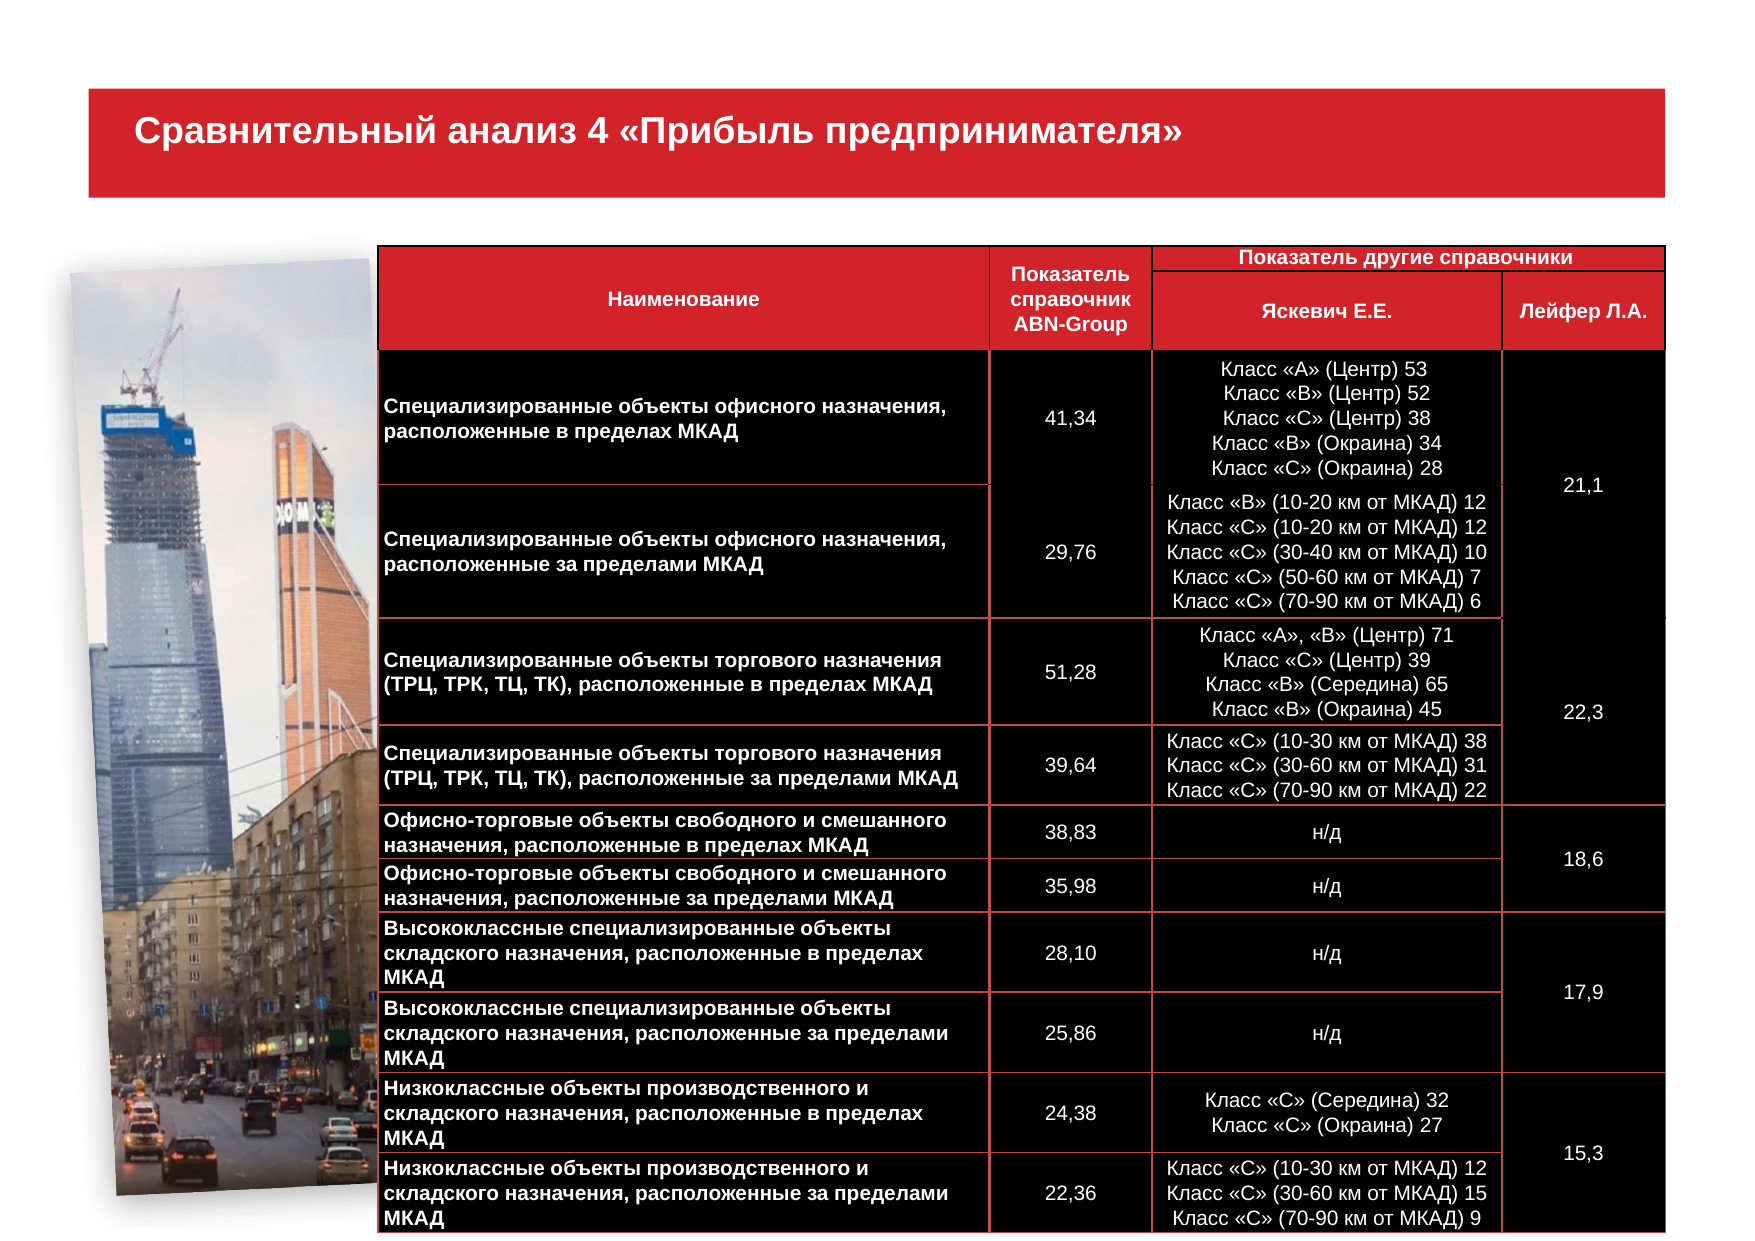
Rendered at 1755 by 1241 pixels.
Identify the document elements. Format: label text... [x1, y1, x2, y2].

table_cell 24,38 [991, 1073, 1151, 1152]
table_cell н/д [1153, 859, 1501, 911]
table_cell Низкоклассные объекты производственного и складского назначения, расположенные в пределах МКАД [396, 1073, 988, 1152]
table_cell Специализированные объекты торгового назначения (ТРЦ, ТРК, ТЦ, ТК), расположенные за пределами МКАД [396, 726, 988, 804]
table_cell Лейфер Л.А. [1503, 272, 1664, 350]
table_cell 35,98 [991, 859, 1151, 911]
table_header Показатель справочник ABN-Group [990, 247, 1151, 350]
table_header Наименование [379, 247, 989, 350]
table_cell Низкоклассные объекты производственного и складского назначения, расположенные за пределами МКАД [379, 1153, 988, 1232]
table_cell 15,3 [1503, 1073, 1665, 1232]
table_cell 28,10 [991, 913, 1151, 991]
table_cell 18,6 [1503, 806, 1665, 911]
table_cell Офисно-торговые объекты свободного и смешанного назначения, расположенные за пределами МКАД [396, 859, 988, 911]
table_cell 41,34 [991, 352, 1151, 484]
table_cell Офисно-торговые объекты свободного и смешанного назначения, расположенные в пределах МКАД [396, 806, 988, 858]
table_cell 21,1 [1503, 352, 1665, 617]
table_cell Яскевич Е.Е. [1153, 272, 1501, 350]
table_cell Высококлассные специализированные объекты складского назначения, расположенные за пределами МКАД [396, 993, 988, 1072]
table_cell 22,3 [1503, 619, 1665, 804]
table_cell 38,83 [991, 806, 1151, 858]
table_cell 25,86 [991, 993, 1151, 1072]
table_cell Класс «В» (10-20 км от МКАД) 12 Класс «С» (10-20 км от МКАД) 12 Класс «С» (30-40 км от МКАД) 10 Класс «С» (50-60 км от МКАД) 7 Класс «С» (70-90 км от МКАД) 6 [1153, 485, 1501, 617]
table_cell 17,9 [1503, 913, 1665, 1072]
table_cell 51,28 [991, 619, 1151, 724]
picture [71, 259, 393, 1195]
table_cell Специализированные объекты офисного назначения, расположенные в пределах МКАД [396, 352, 988, 484]
text_box Сравнительный анализ 4 «Прибыль предпринимателя» [88, 88, 1666, 198]
table_cell 22,36 [991, 1153, 1151, 1232]
table_cell 39,64 [991, 726, 1151, 804]
table_cell Высококлассные специализированные объекты складского назначения, расположенные в пределах МКАД [396, 913, 988, 991]
table_header Показатель другие справочники [1153, 247, 1664, 270]
table_cell н/д [1153, 993, 1501, 1072]
table_cell н/д [1153, 913, 1501, 991]
table_cell Класс «С» (Середина) 32 Класс «С» (Окраина) 27 [1153, 1073, 1501, 1152]
table_cell Специализированные объекты торгового назначения (ТРЦ, ТРК, ТЦ, ТК), расположенные в пределах МКАД [396, 619, 988, 724]
table_cell 29,76 [991, 485, 1151, 617]
table_cell н/д [1153, 806, 1501, 858]
table_cell Класс «С» (10-30 км от МКАД) 12 Класс «С» (30-60 км от МКАД) 15 Класс «С» (70-90 км от МКАД) 9 [1153, 1153, 1501, 1232]
table_cell Класс «А» (Центр) 53 Класс «В» (Центр) 52 Класс «С» (Центр) 38 Класс «В» (Окраина) 34 Класс «С» (Окраина) 28 [1153, 352, 1501, 484]
table_cell Класс «С» (10-30 км от МКАД) 38 Класс «С» (30-60 км от МКАД) 31 Класс «С» (70-90 км от МКАД) 22 [1153, 726, 1501, 804]
table_cell Класс «А», «В» (Центр) 71 Класс «С» (Центр) 39 Класс «В» (Середина) 65 Класс «В» (Окраина) 45 [1153, 619, 1501, 724]
table_cell Специализированные объекты офисного назначения, расположенные за пределами МКАД [396, 485, 988, 617]
